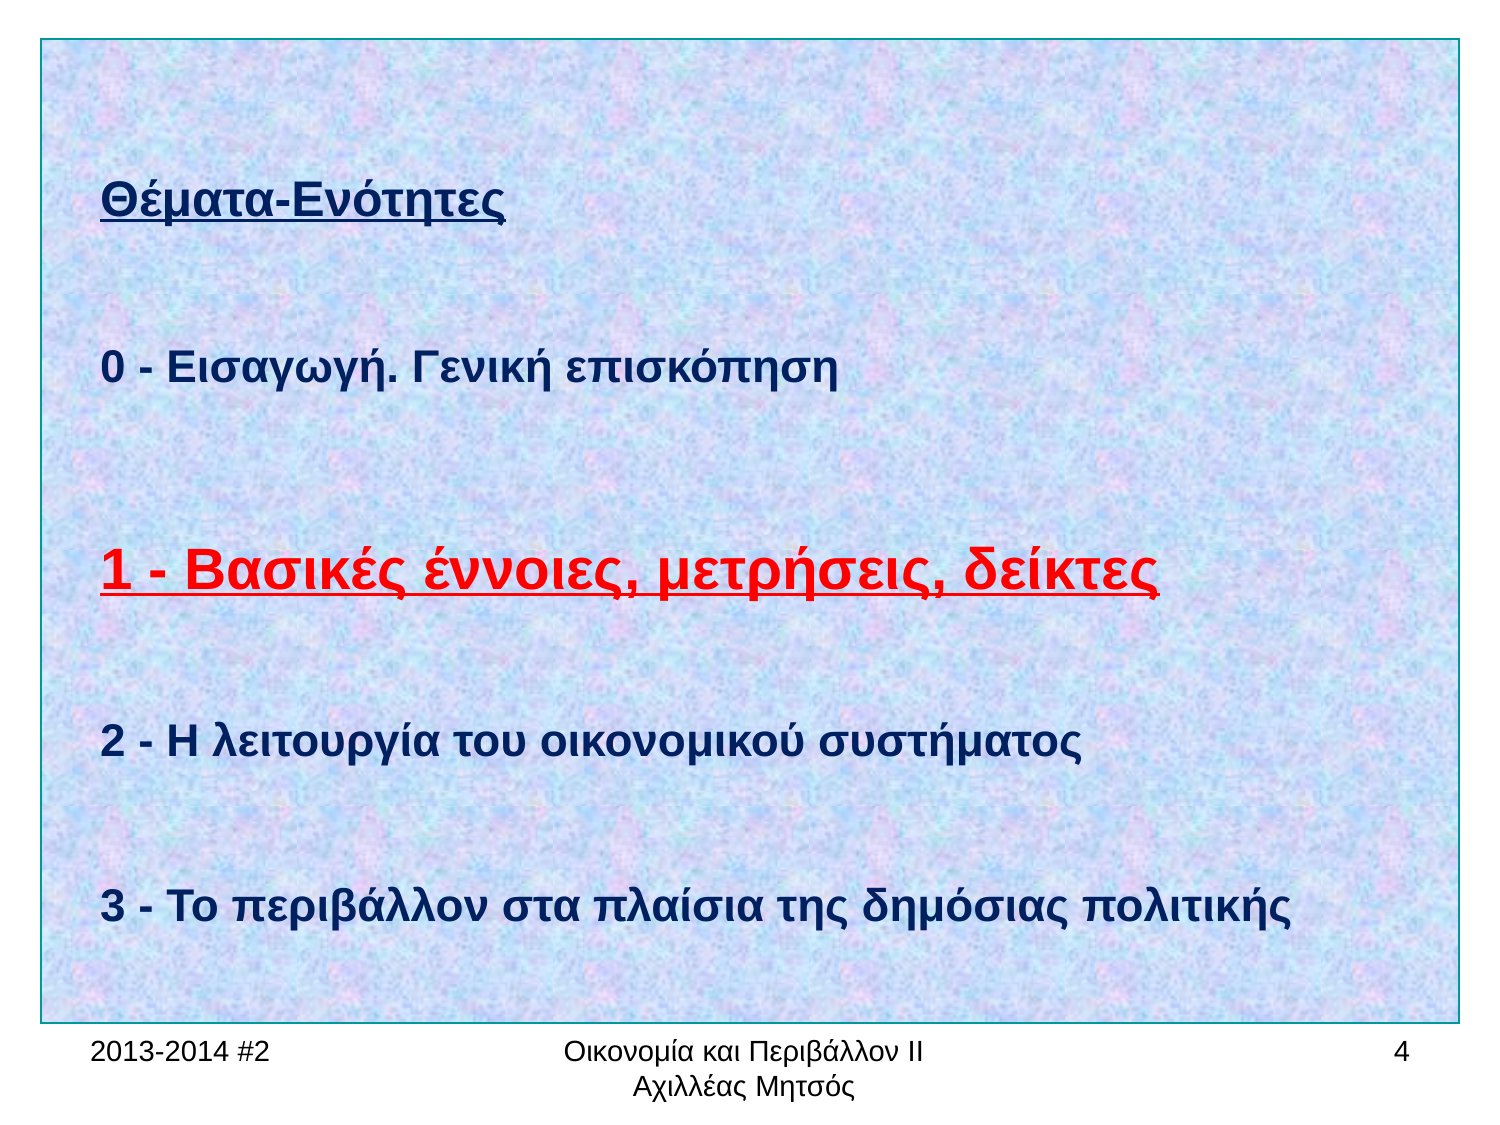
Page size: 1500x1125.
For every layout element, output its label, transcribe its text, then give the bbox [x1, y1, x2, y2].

slide_number 2013-2014 #2 [74, 1024, 426, 1103]
footer Οικονομία και Περιβάλλον ΙΙ Αχιλλέας Μητσός [489, 1024, 999, 1103]
subtitle Θέματα-Ενότητες 0 - Εισαγωγή. Γενική επισκόπηση 1 - Βασικές έννοιες, μετρήσεις, δείκτες 2 - Η λειτουργία του οικονομικού συστήματος 3 - Το περιβάλλον στα πλαίσια της δημόσιας πολιτικής [40, 38, 1460, 1024]
slide_number 4 [1074, 1024, 1426, 1103]
